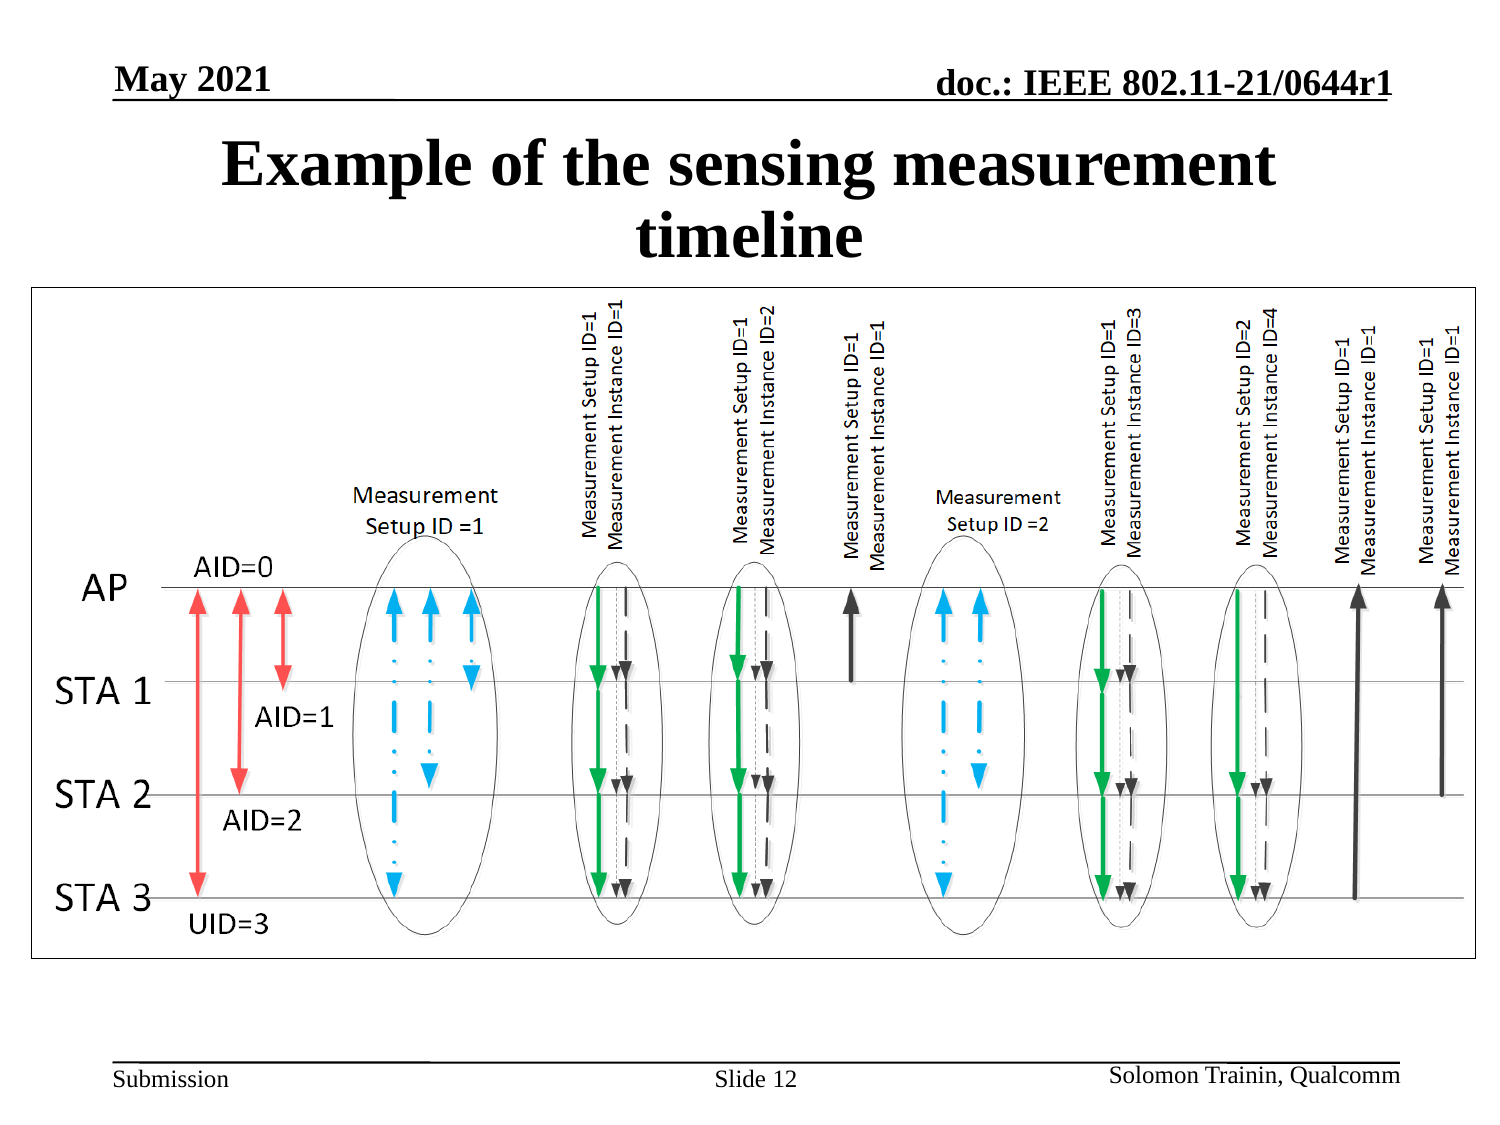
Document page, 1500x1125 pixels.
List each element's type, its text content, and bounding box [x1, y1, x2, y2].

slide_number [114, 54, 423, 100]
title Example of the sensing measurement timeline [112, 112, 1388, 285]
slide_number Slide 12 [712, 1061, 800, 1123]
picture [31, 286, 1476, 959]
footer Solomon Trainin, Qualcomm [878, 1061, 1402, 1093]
